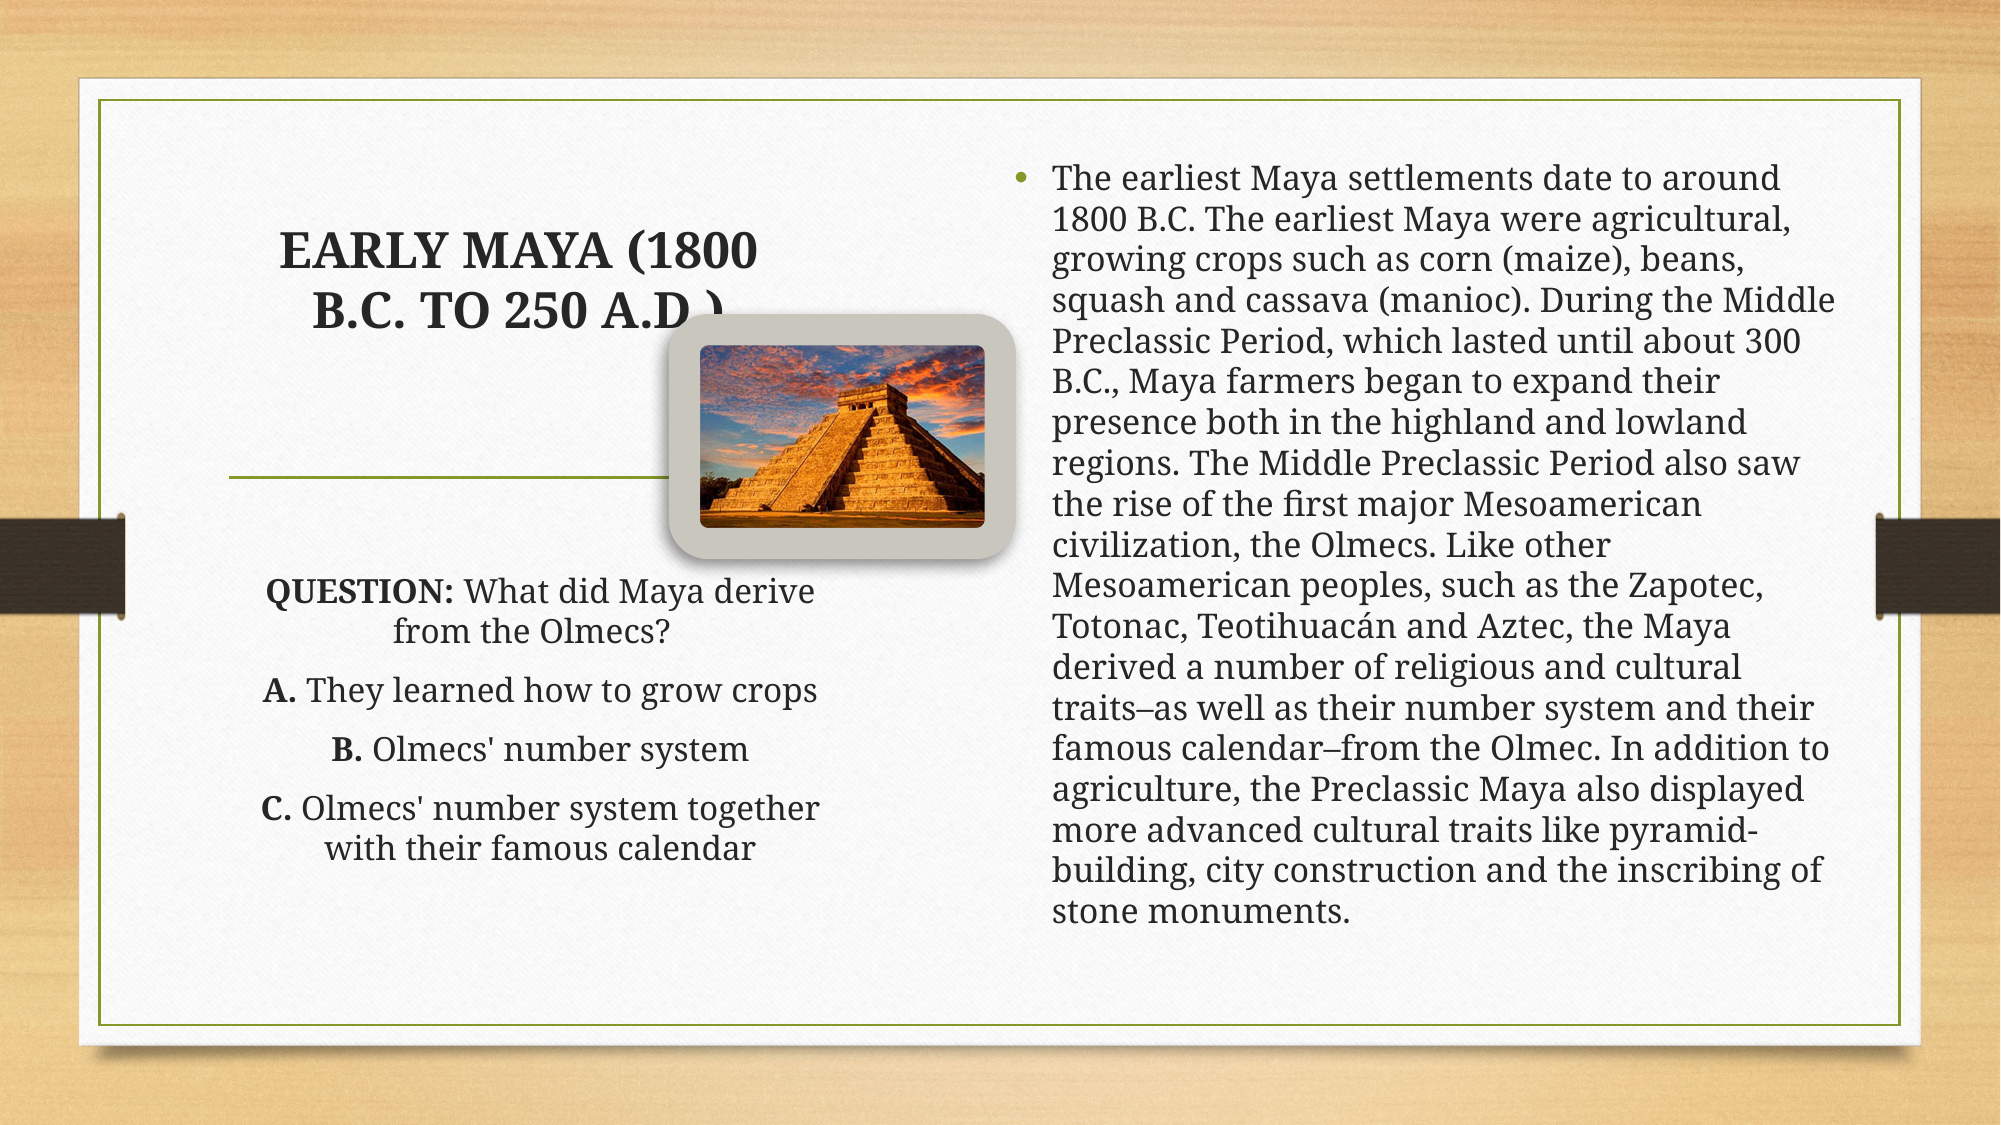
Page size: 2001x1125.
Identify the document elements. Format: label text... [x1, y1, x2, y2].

picture [0, 0, 2001, 1125]
title EARLY MAYA (1800 B.C. TO 250 A.D.) [214, 120, 824, 346]
list QUESTION: What did Maya derive from the Olmecs? A. They learned how to grow crops B. Olmecs' number system C. Olmecs' number system together with their famous calendar [206, 562, 875, 1015]
list The earliest Maya settlements date to around 1800 B.C. The earliest Maya were agricultural, growing crops such as corn (maize), beans, squash and cassava (manioc). During the Middle Preclassic Period, which lasted until about 300 B.C., Maya farmers began to expand their presence both in the highland and lowland regions. The Middle Preclassic Period also saw the rise of the first major Mesoamerican civilization, the Olmecs. Like other Mesoamerican peoples, such as the Zapotec, Totonac, Teotihuacán and Aztec, the Maya derived a number of religious and cultural traits–as well as their number system and their famous calendar–from the Olmec. In addition to agriculture, the Preclassic Maya also displayed more advanced cultural traits like pyramid-building, city construction and the inscribing of stone monuments. [999, 142, 1859, 944]
